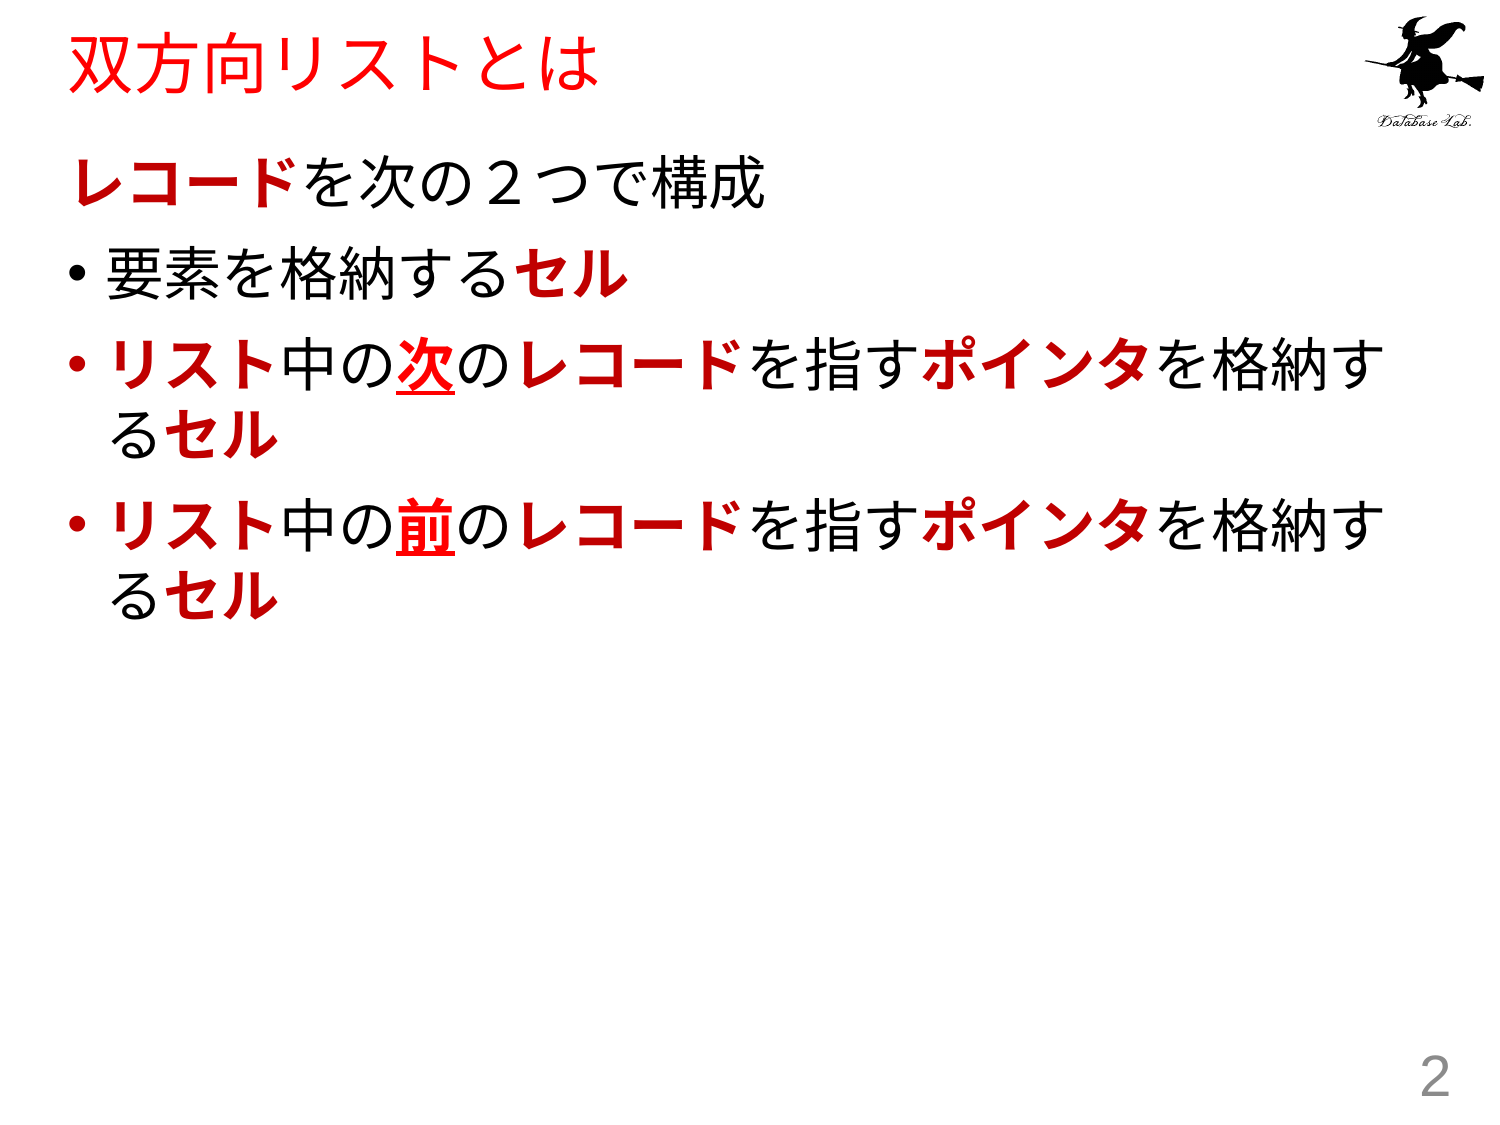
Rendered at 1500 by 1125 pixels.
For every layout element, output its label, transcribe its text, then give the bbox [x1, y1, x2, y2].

slide_number 2 [1129, 1042, 1467, 1103]
picture [1362, 14, 1486, 130]
list レコードを次の２つで構成 要素を格納するセル リスト中の次のレコードを指すポインタを格納するセル リスト中の前のレコードを指すポインタを格納するセル [52, 138, 1441, 1014]
title 双方向リストとは [52, 28, 1441, 106]
